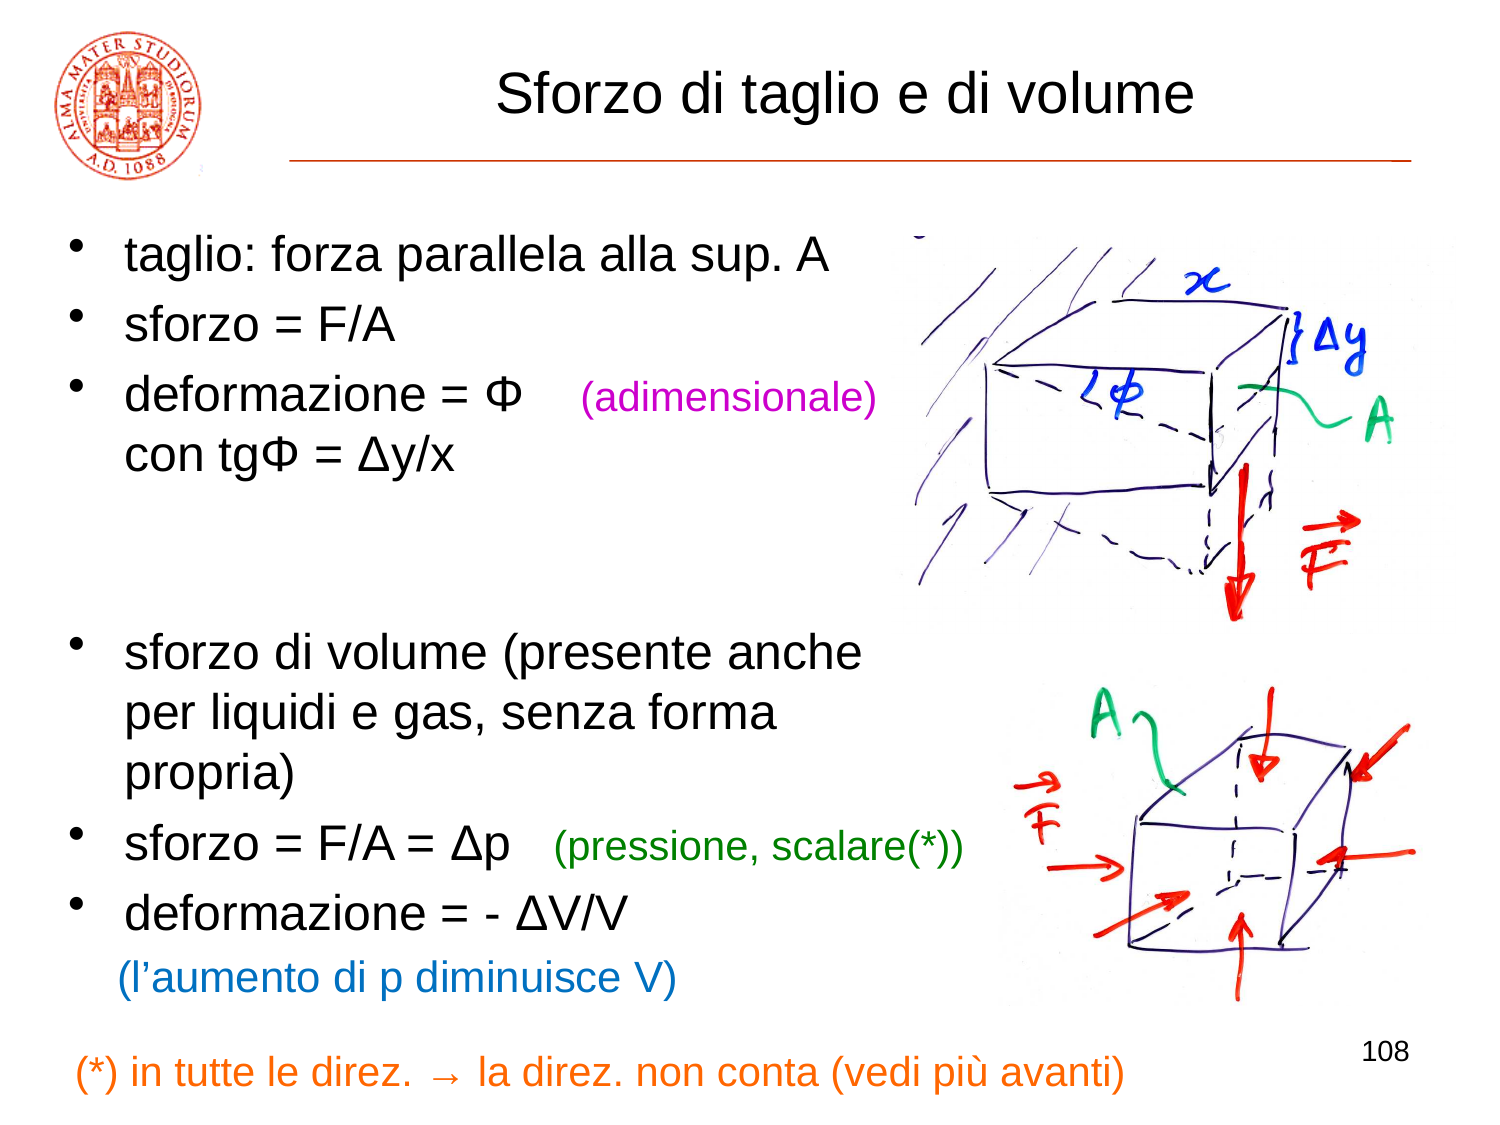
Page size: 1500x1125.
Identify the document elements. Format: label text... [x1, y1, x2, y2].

list taglio: forza parallela alla sup. A sforzo = F/A deformazione = Φ (adimensionale) con tgΦ = Δy/x sforzo di volume (presente anche per liquidi e gas, senza forma propria) sforzo = F/A = Δp (pressione, scalare(*)) deformazione = - ΔV/V (l’aumento di p diminuisce V) [53, 214, 1425, 1053]
picture [53, 30, 203, 199]
picture [891, 236, 1456, 634]
slide_number 108 [1141, 1053, 1425, 1103]
text_box (*) in tutte le direz. → la direz. non conta (vedi più avanti) [59, 1037, 1141, 1103]
picture [997, 668, 1429, 1006]
title Sforzo di taglio e di volume [277, 42, 1415, 137]
